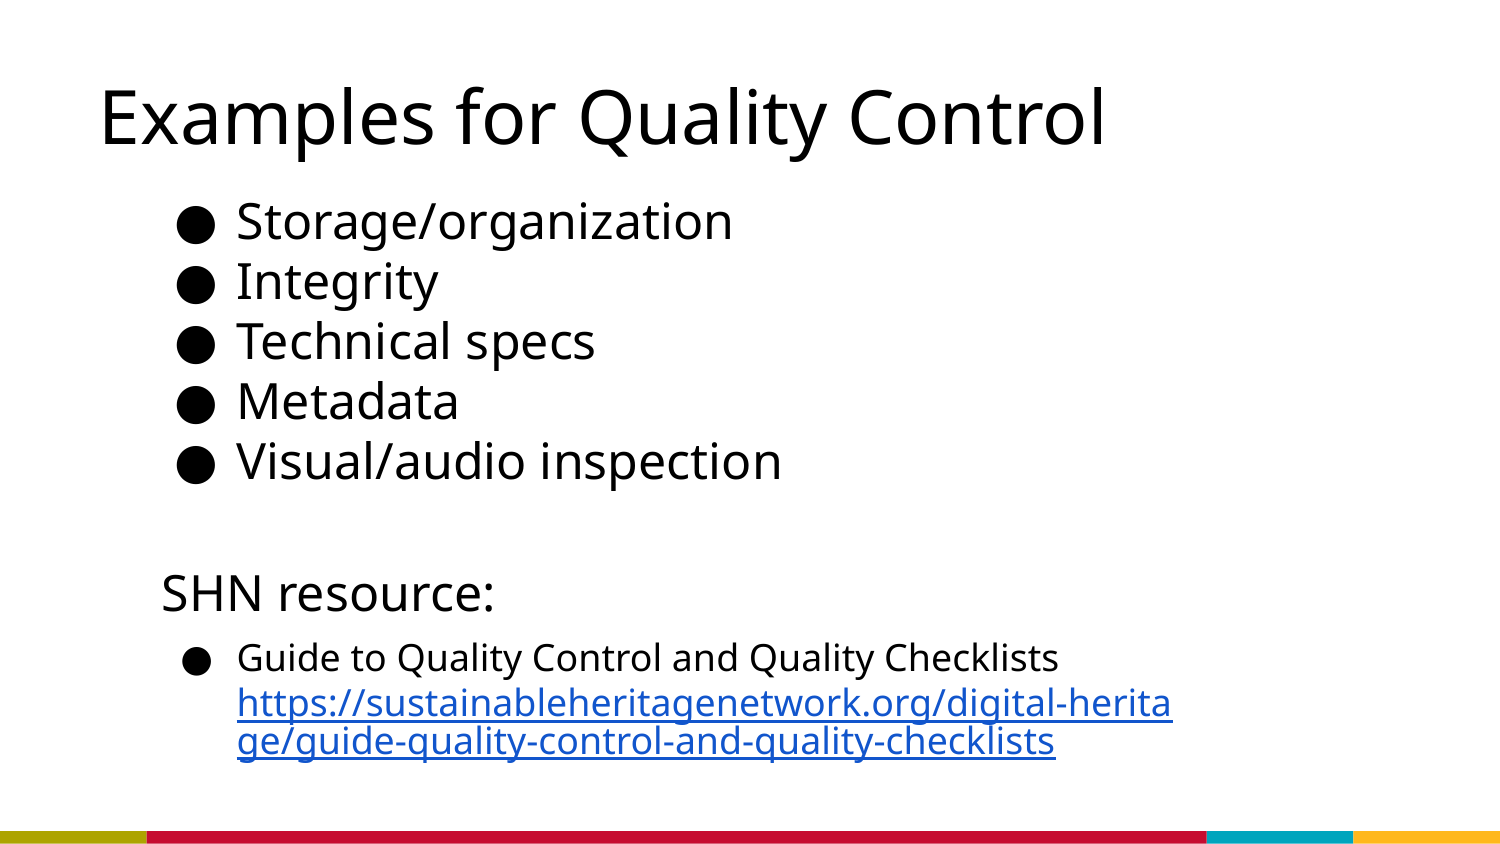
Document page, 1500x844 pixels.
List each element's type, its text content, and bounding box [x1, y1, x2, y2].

list Storage/organization Integrity Technical specs Metadata Visual/audio inspection SHN resource: Guide to Quality Control and Quality Checklists https://sustainableheritagenetwork.org/digital-heritage/guide-quality-control-and-quality-checklists [146, 174, 1207, 808]
title Examples for Quality Control [83, 33, 1446, 175]
